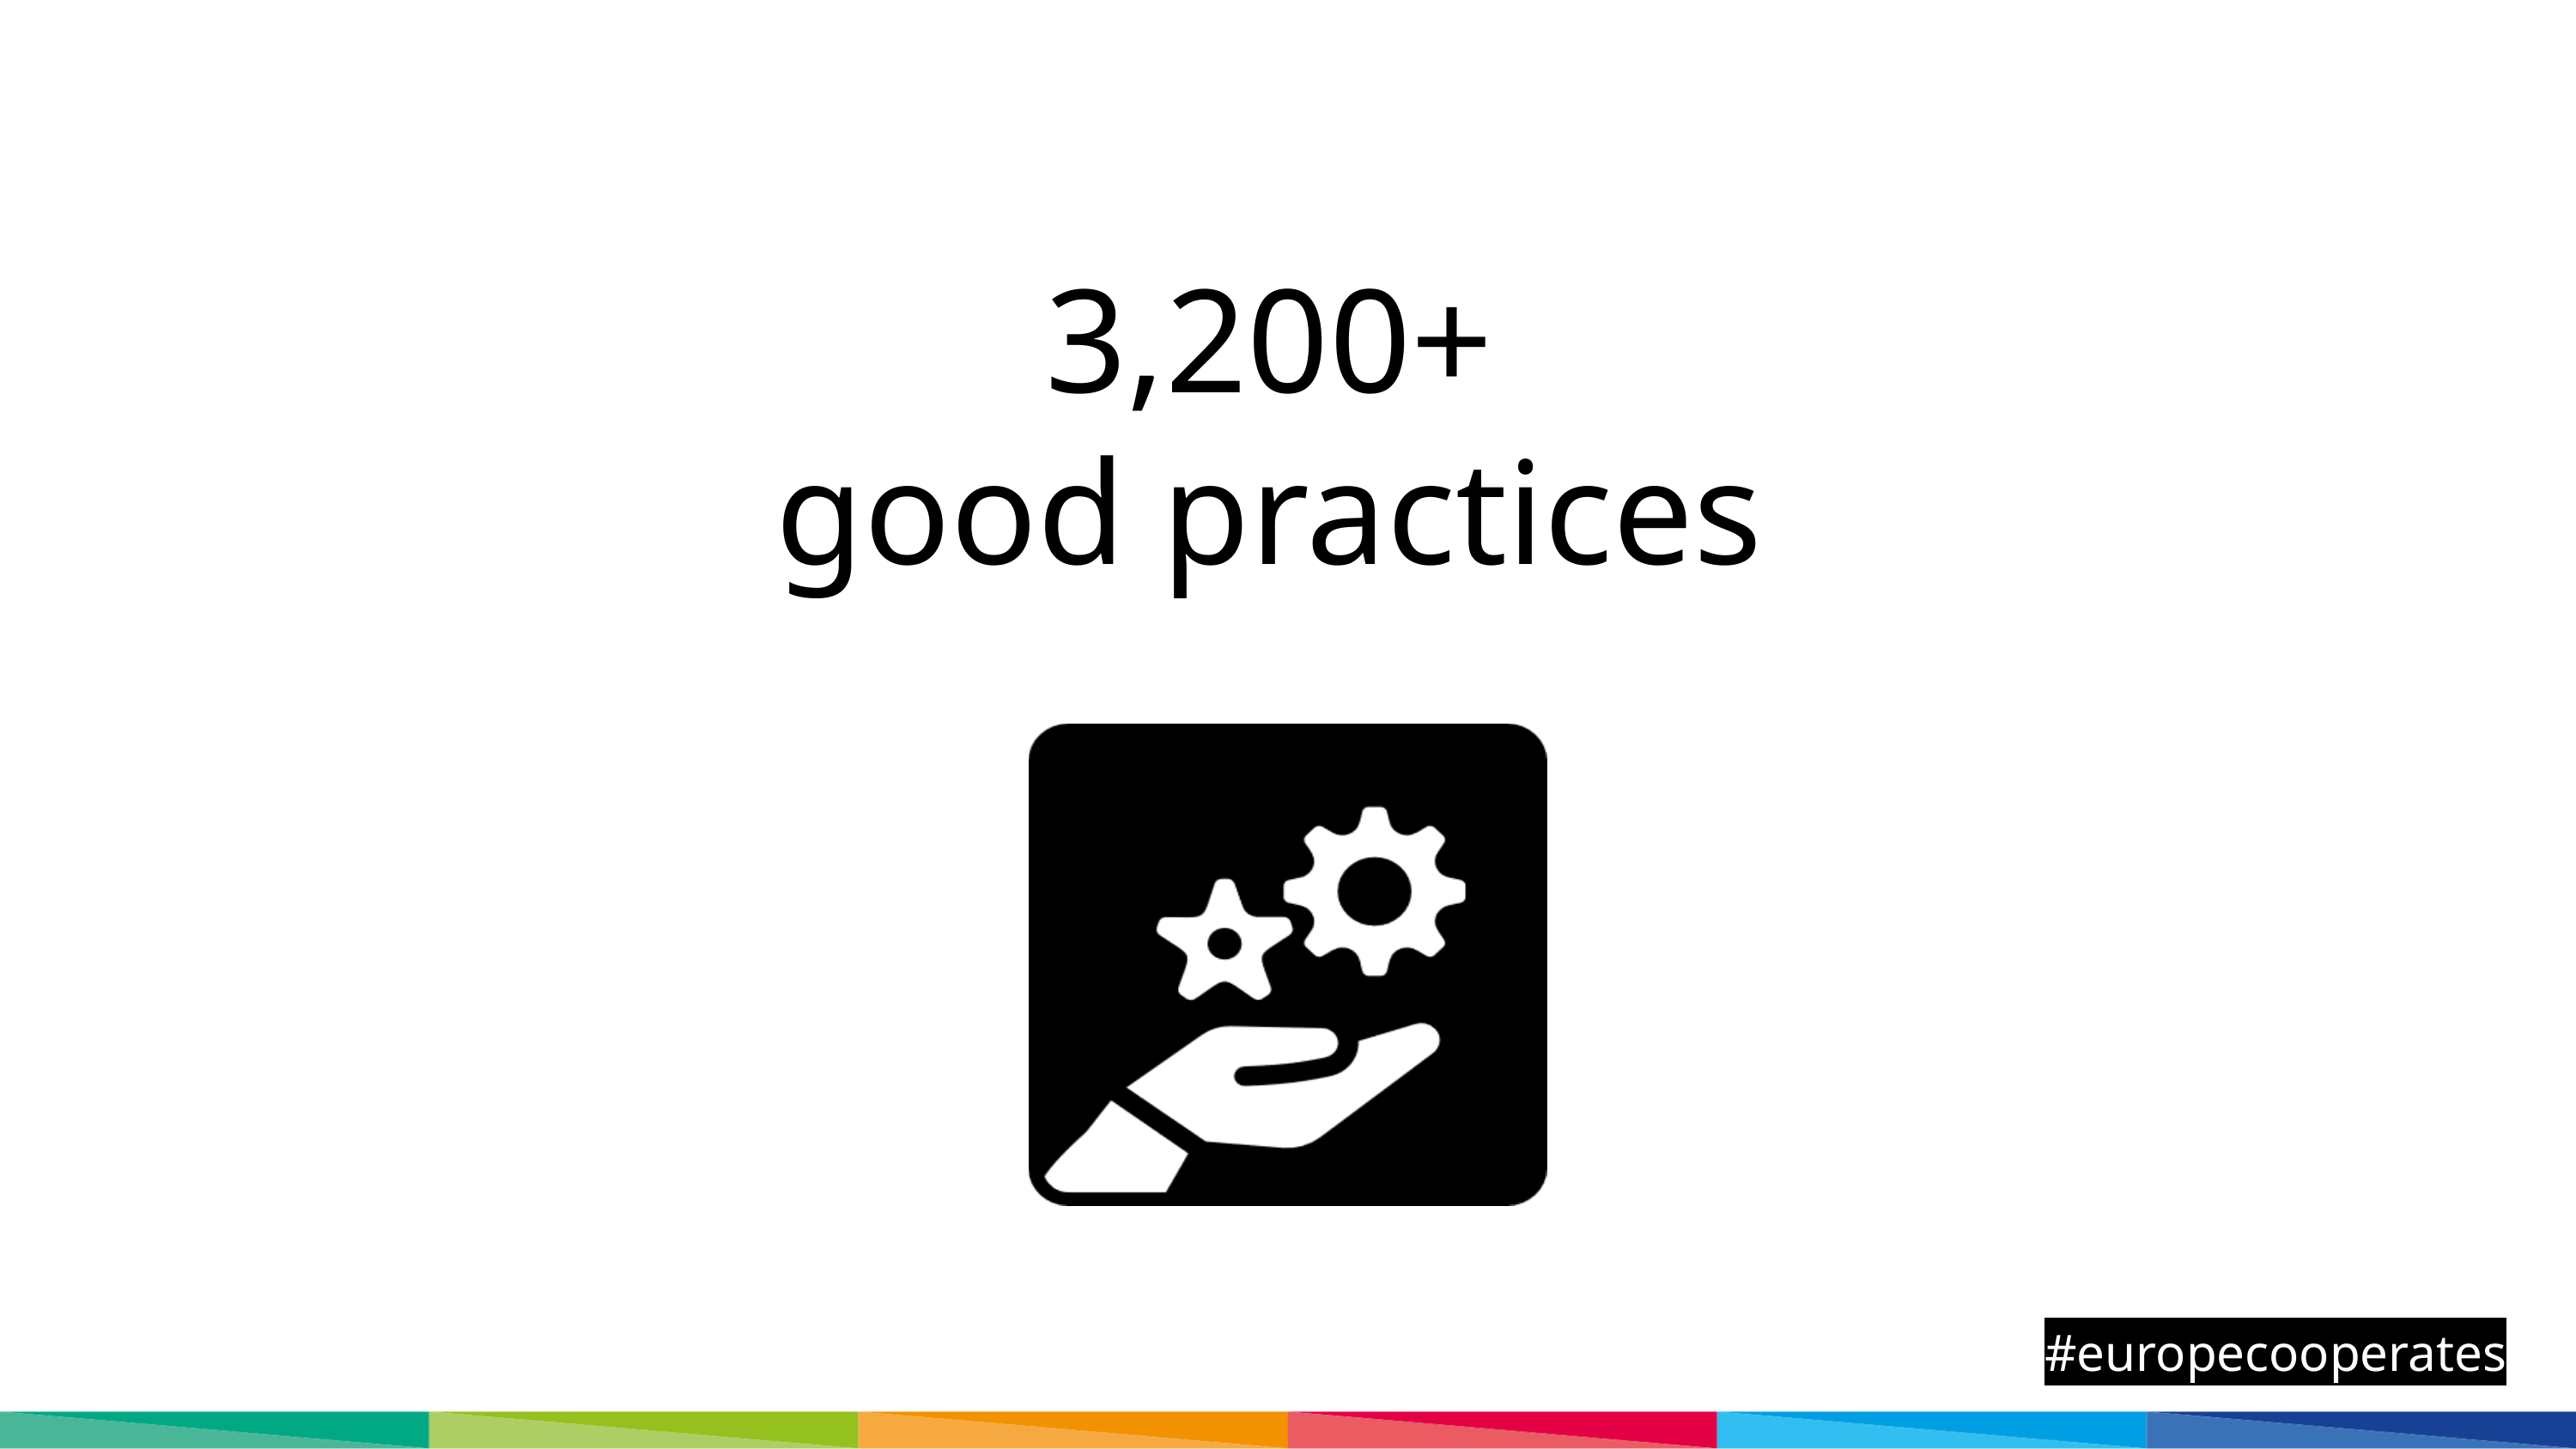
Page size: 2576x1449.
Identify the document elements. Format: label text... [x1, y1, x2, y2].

picture [1029, 724, 1547, 1206]
text_box 3,200+ good practices [762, 243, 1814, 599]
text_box #europecooperates [1973, 1317, 2576, 1385]
picture [0, 1411, 2142, 1449]
picture [2147, 1411, 2576, 1449]
